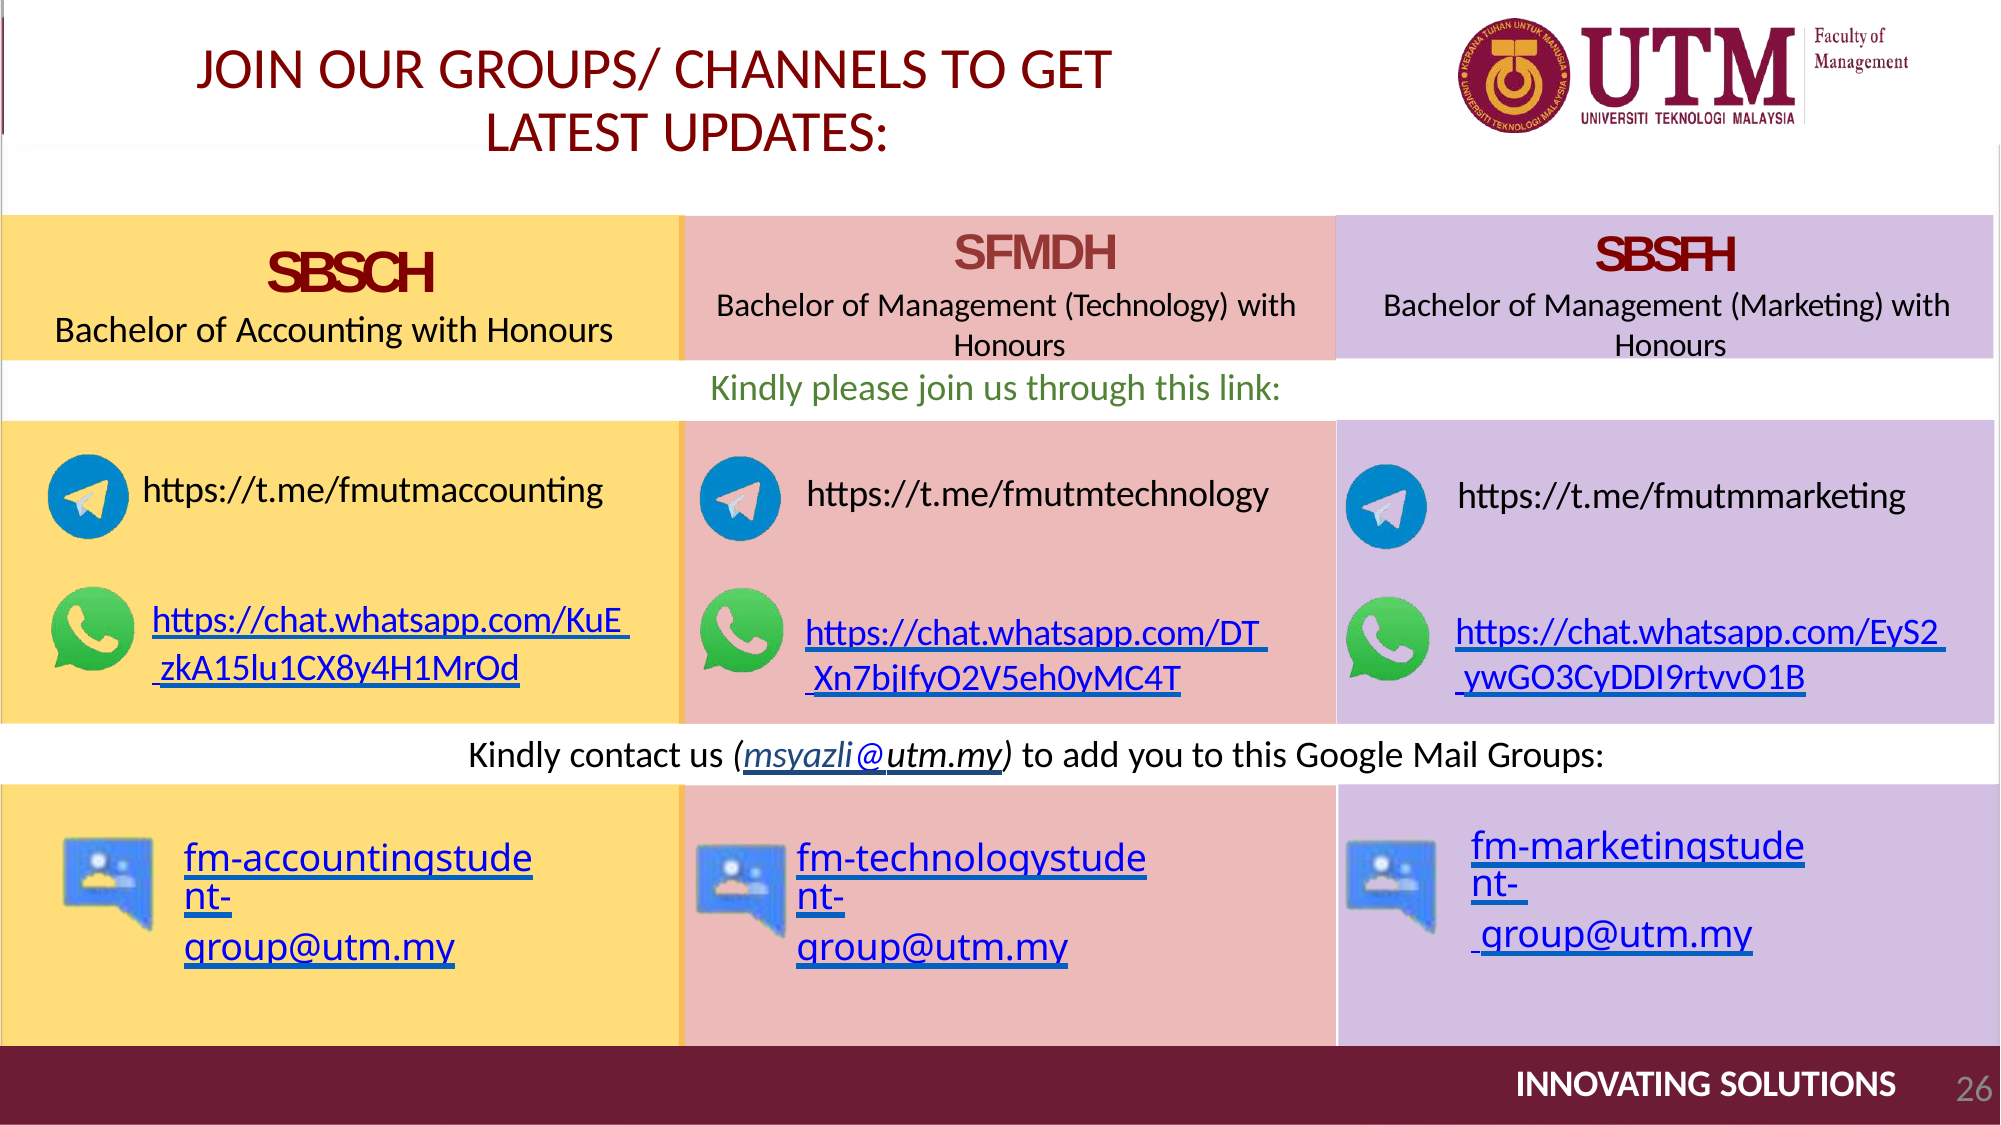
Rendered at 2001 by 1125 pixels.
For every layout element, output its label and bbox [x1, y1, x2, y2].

text_box [0, 956, 2000, 1125]
text_box [0, 438, 1996, 948]
picture [1458, 18, 1909, 133]
text_box [0, 0, 2000, 440]
